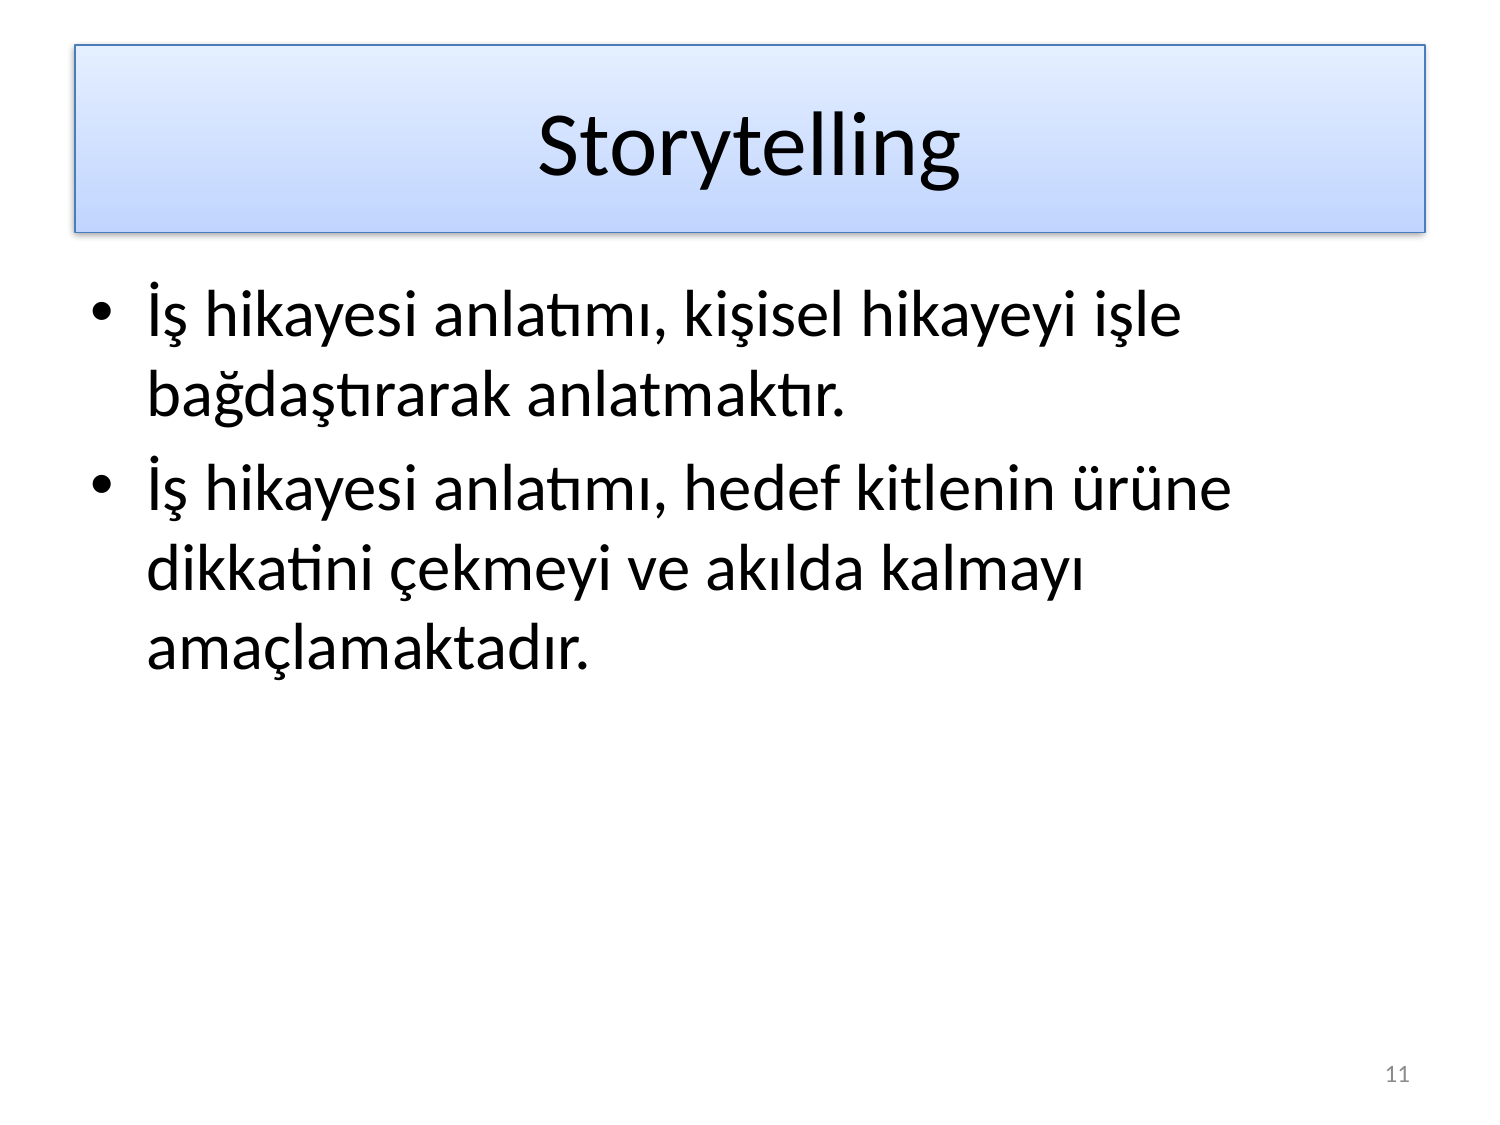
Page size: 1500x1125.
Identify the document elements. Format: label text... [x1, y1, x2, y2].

title Storytelling [74, 44, 1426, 233]
list İş hikayesi anlatımı, kişisel hikayeyi işle bağdaştırarak anlatmaktır. İş hikayesi anlatımı, hedef kitlenin ürüne dikkatini çekmeyi ve akılda kalmayı amaçlamaktadır. [75, 262, 1425, 1005]
slide_number 11 [1074, 1042, 1425, 1103]
